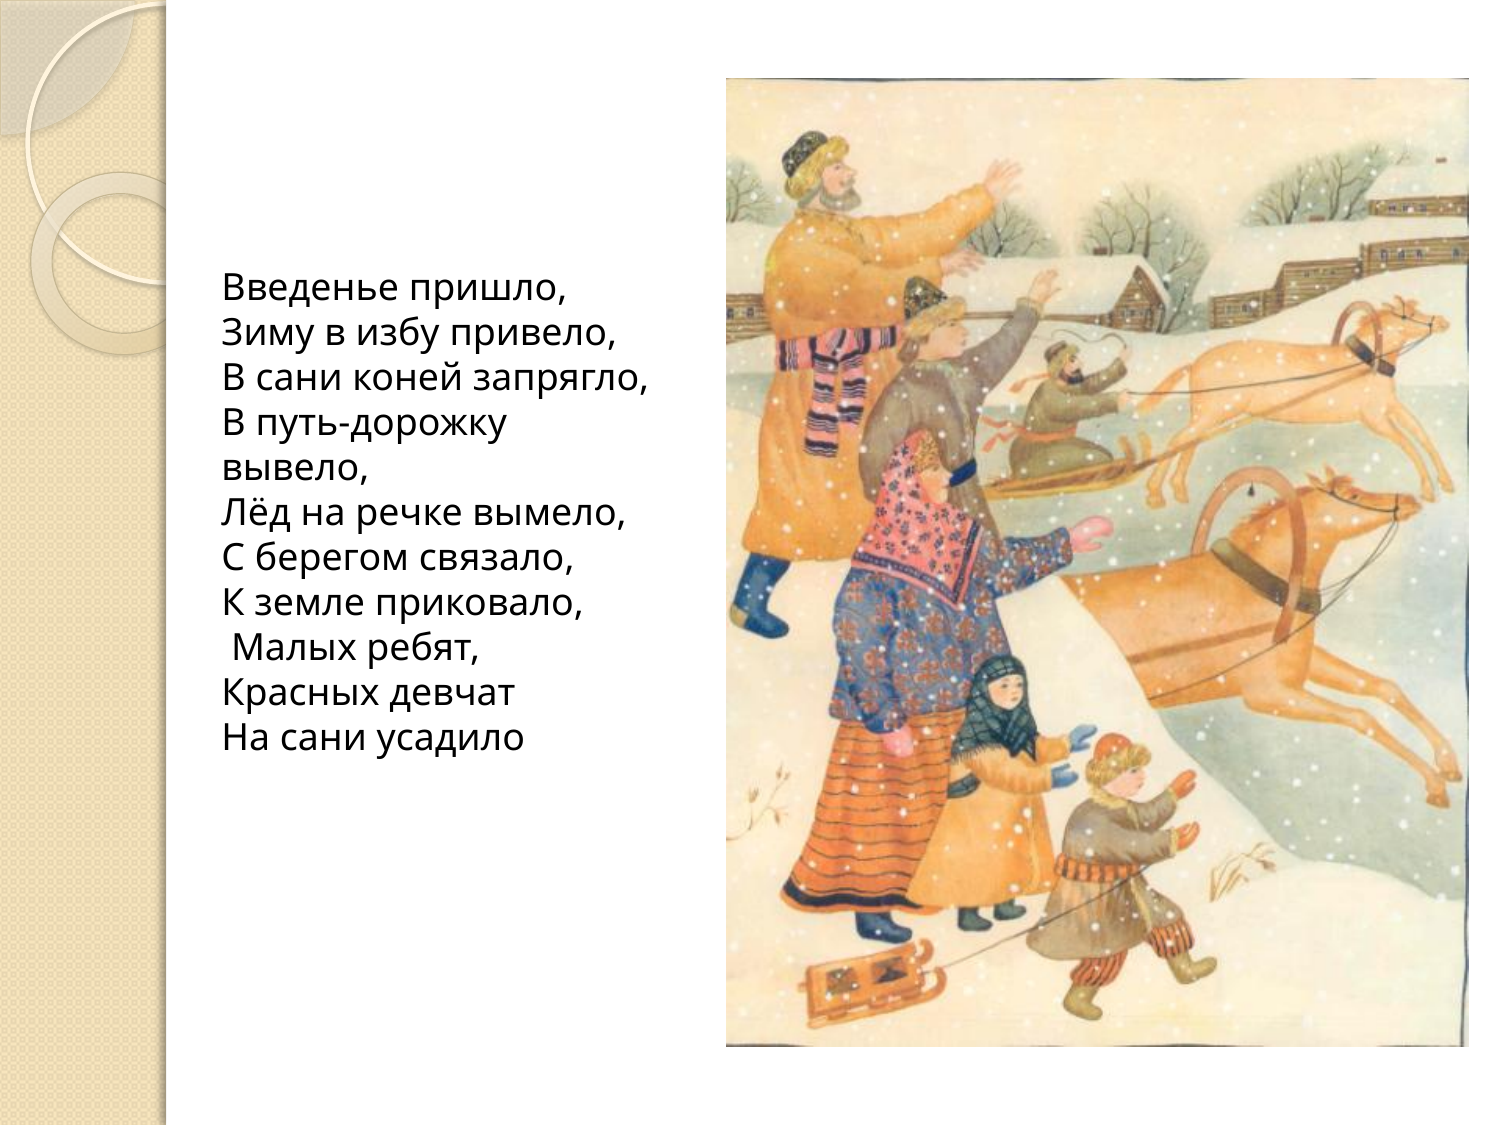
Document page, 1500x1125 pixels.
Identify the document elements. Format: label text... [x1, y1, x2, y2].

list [726, 77, 1469, 1047]
text_box Введенье пришло, Зиму в избу привело, В сани коней запрягло, В путь-дорожку вывело, Лёд на речке вымело, С берегом связало, К земле приковало, Малых ребят, Красных девчат На сани усадило [206, 255, 680, 811]
